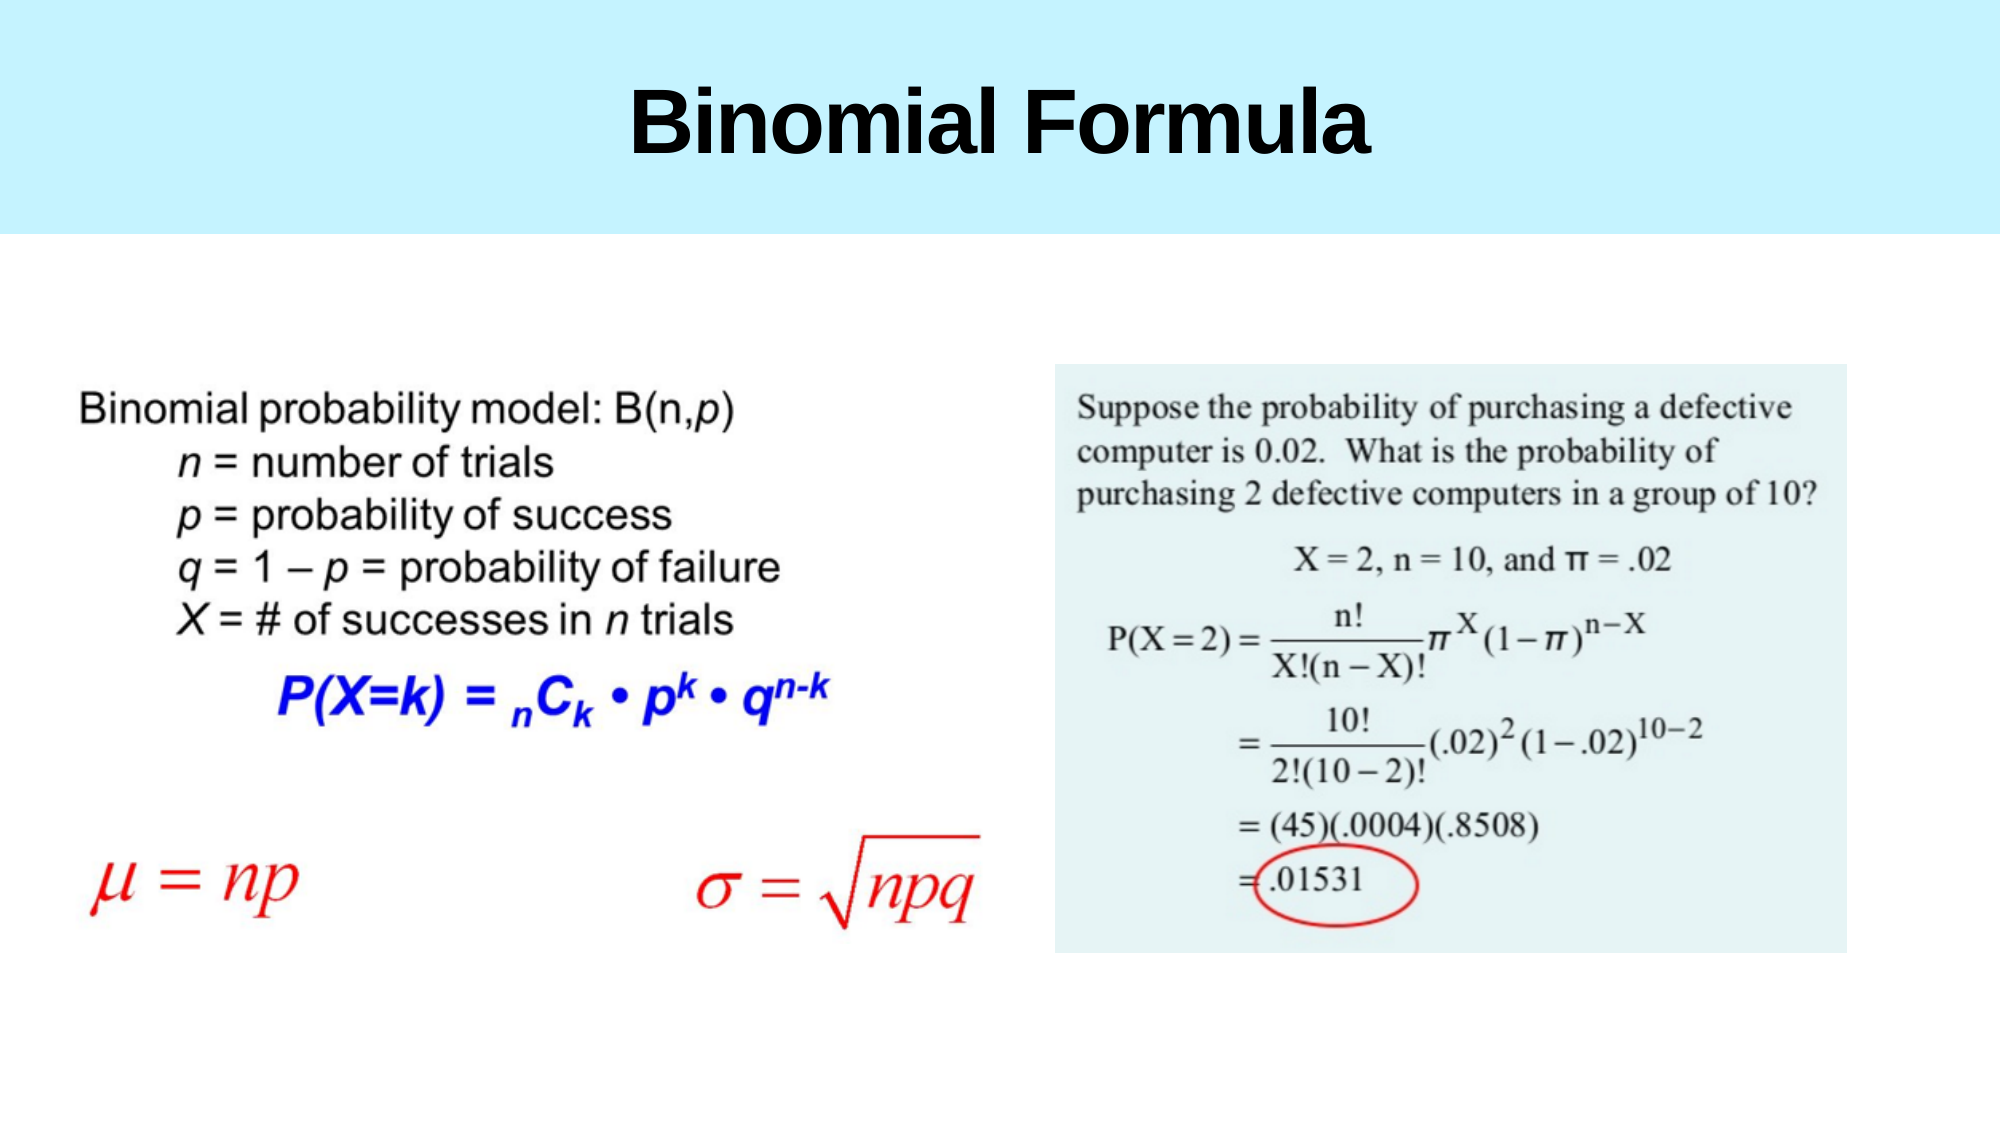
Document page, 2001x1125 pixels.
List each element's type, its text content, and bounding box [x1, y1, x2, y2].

title Binomial Formula [0, 0, 2000, 234]
picture [1054, 363, 1847, 954]
picture [52, 380, 1002, 944]
